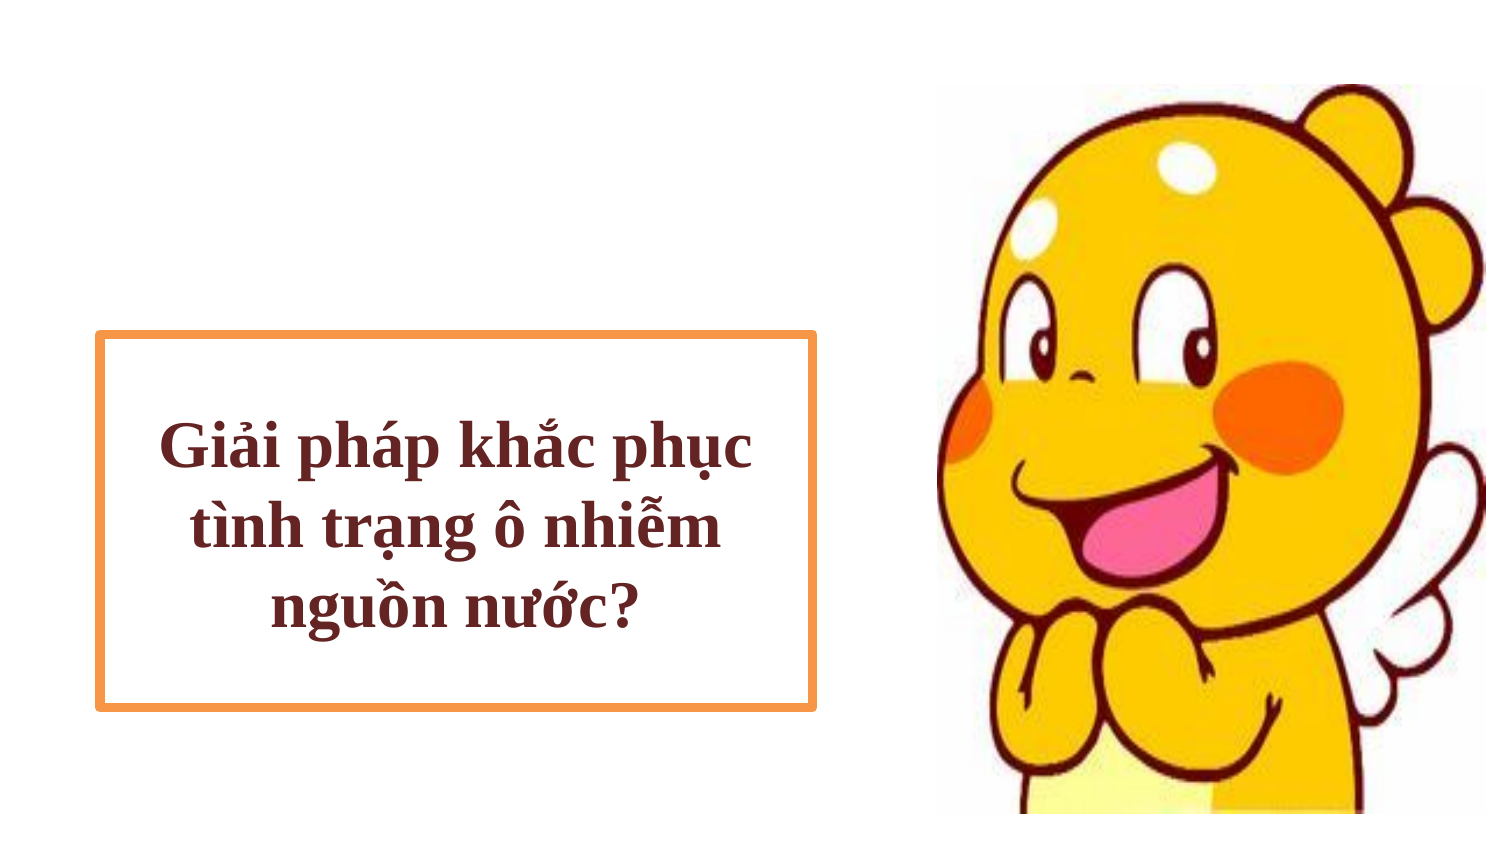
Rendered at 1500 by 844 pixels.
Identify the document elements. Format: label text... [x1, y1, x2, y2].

picture [937, 84, 1486, 814]
text_box Giải pháp khắc phục tình trạng ô nhiễm nguồn nước? [99, 334, 813, 708]
